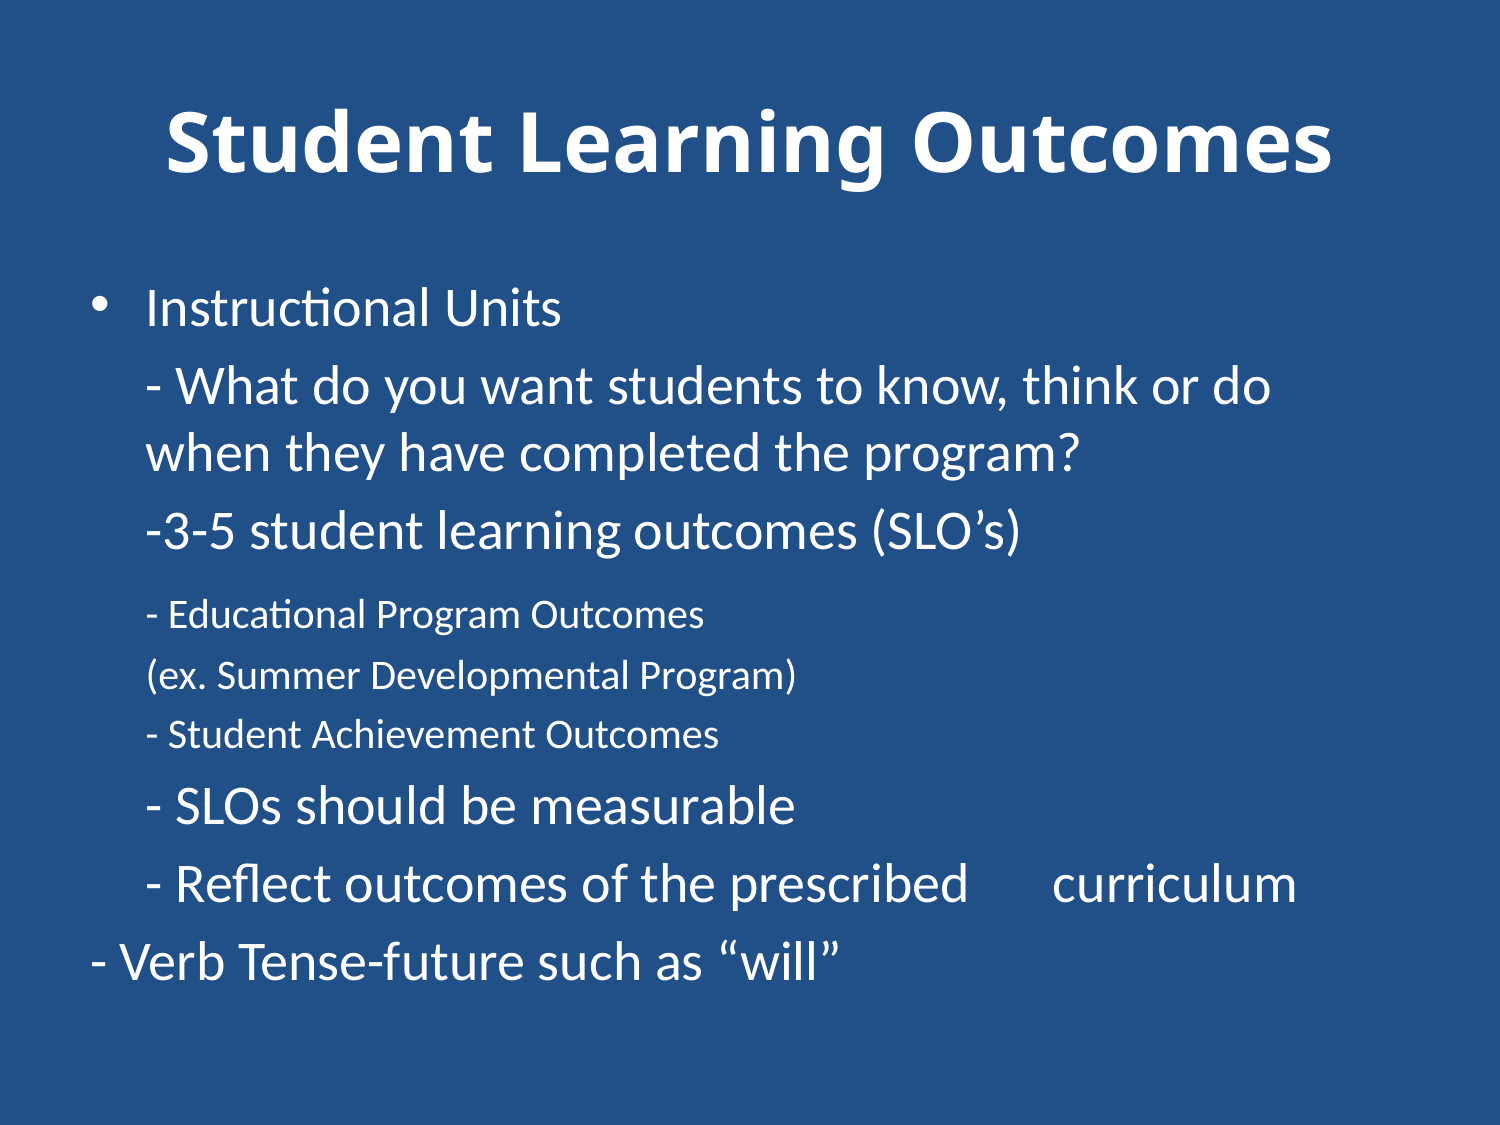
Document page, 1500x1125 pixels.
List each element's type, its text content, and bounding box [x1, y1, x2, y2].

title Student Learning Outcomes [75, 45, 1425, 233]
list Instructional Units - What do you want students to know, think or do when they have completed the program? -3-5 student learning outcomes (SLO’s) - Educational Program Outcomes (ex. Summer Developmental Program) - Student Achievement Outcomes - SLOs should be measurable - Reflect outcomes of the prescribed curriculum - Verb Tense-future such as “will” [75, 262, 1425, 1005]
